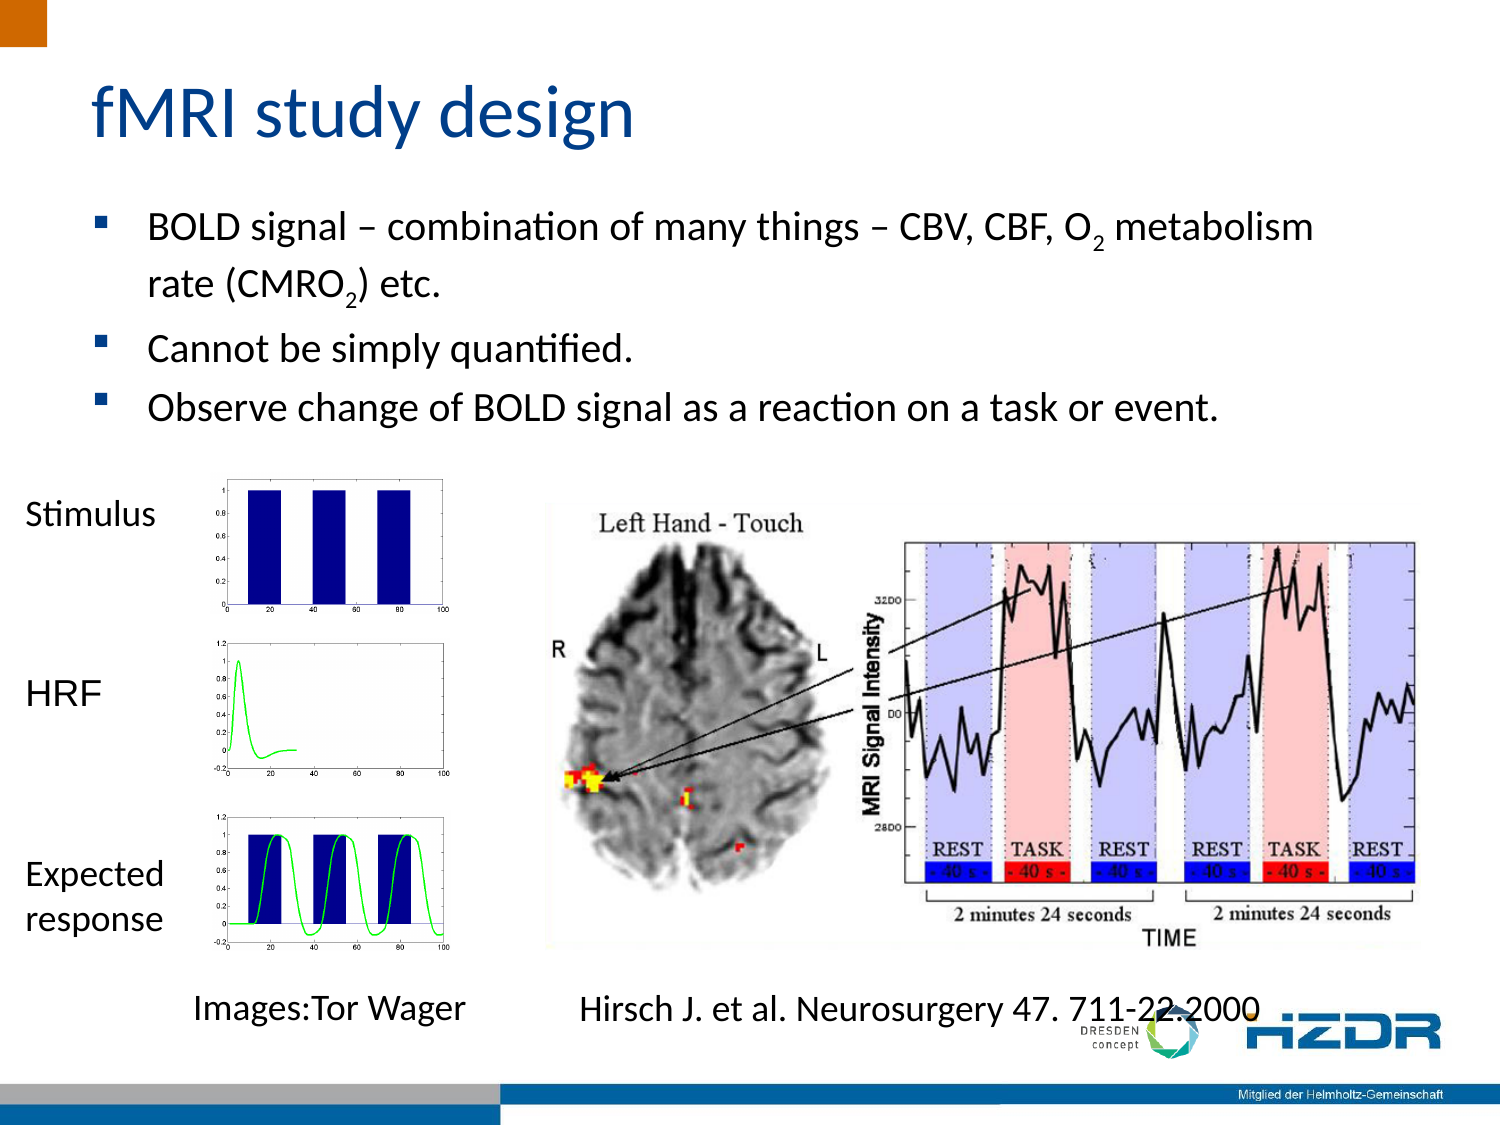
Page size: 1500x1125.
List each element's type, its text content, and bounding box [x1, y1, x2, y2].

text_box Stimulus HRF Expected response [10, 481, 180, 947]
text_box fMRI study design [76, 54, 1424, 192]
text_box BOLD signal – combination of many things – CBV, CBF, O2 metabolism rate (CMRO2) etc. Cannot be simply quantified. Observe change of BOLD signal as a reaction on a task or event. [76, 191, 1400, 1035]
text_box Images:Tor Wager [178, 975, 482, 1036]
picture [0, 0, 1500, 1125]
text_box Hirsch J. et al. Neurosurgery 47. 711-22.2000 [564, 976, 1276, 1037]
